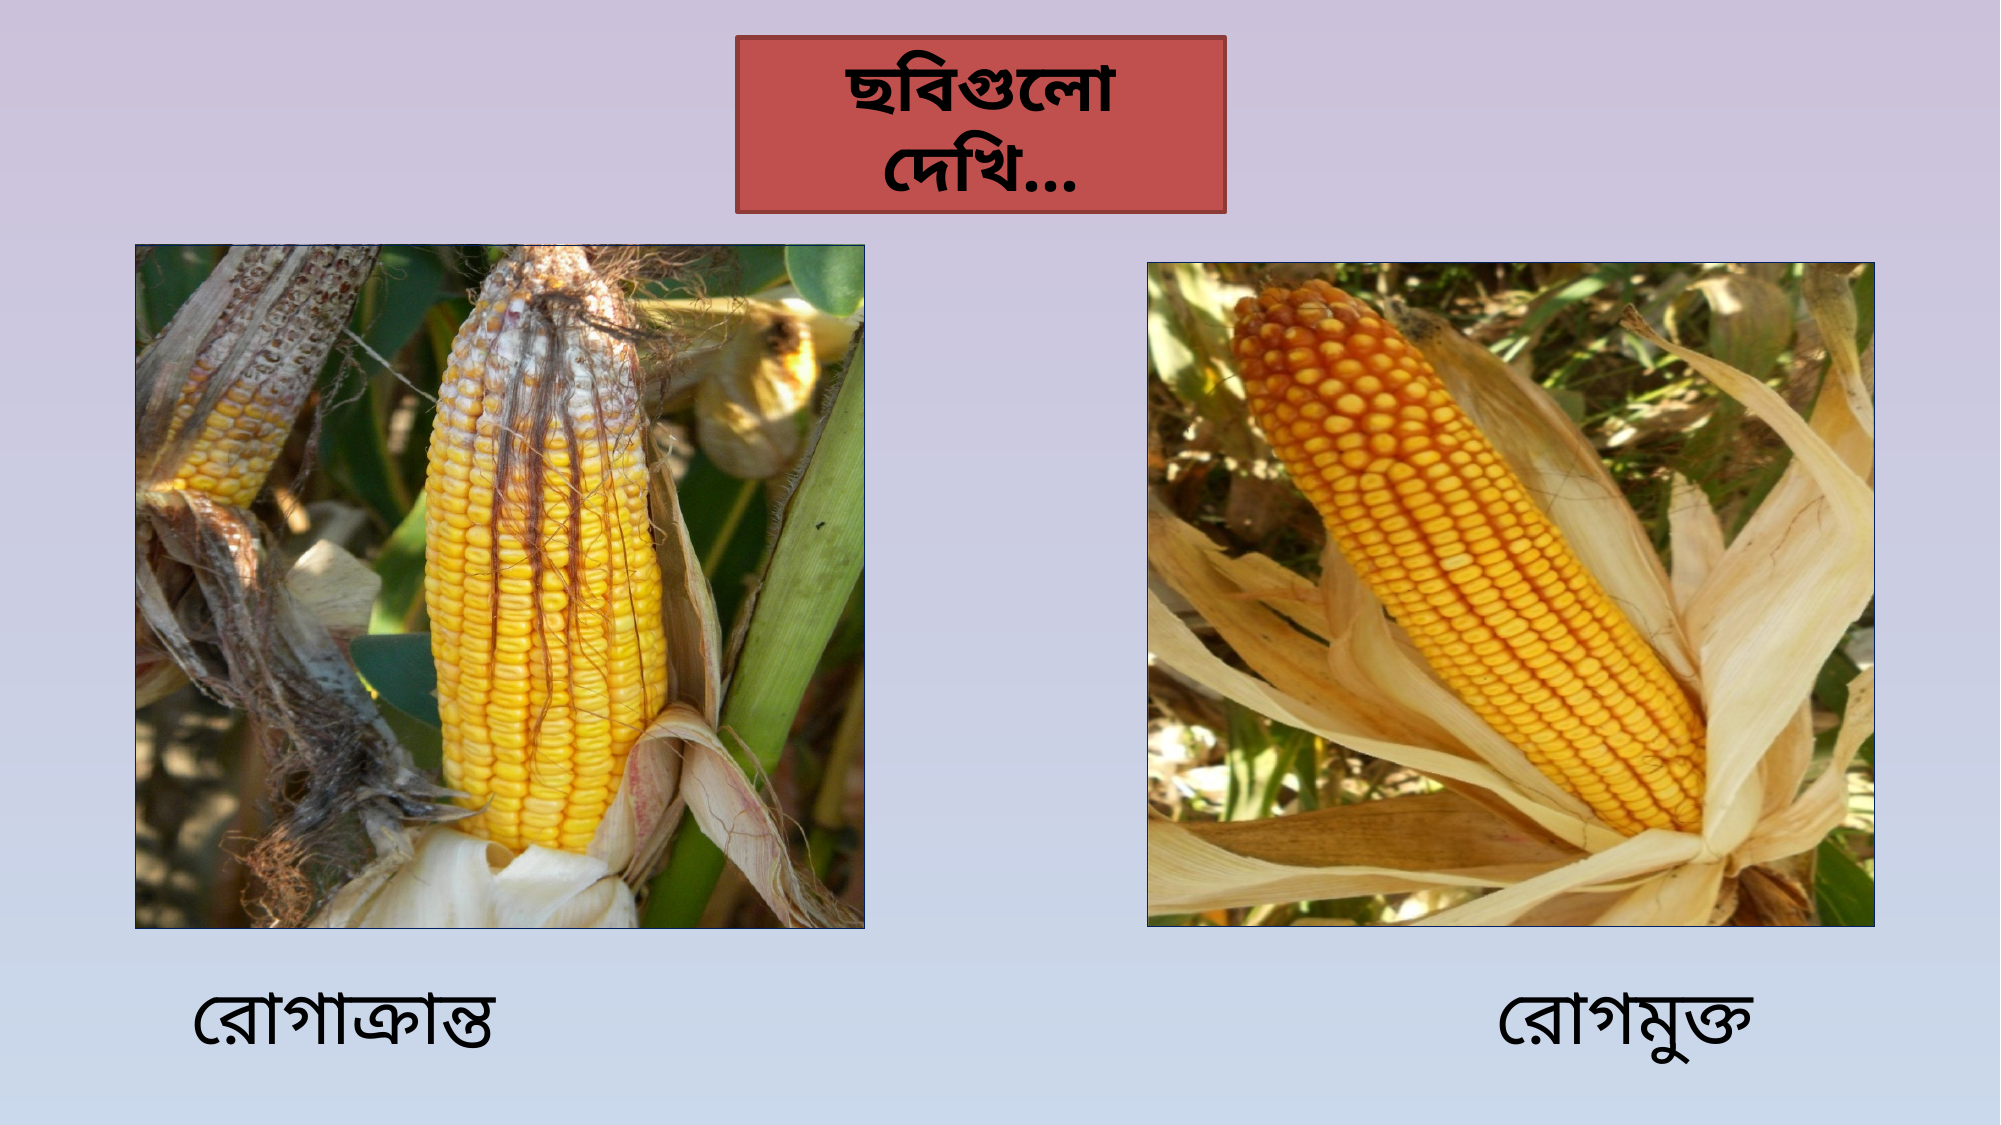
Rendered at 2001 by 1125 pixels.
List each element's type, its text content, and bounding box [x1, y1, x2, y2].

text_box ছবিগুলো দেখি... [735, 35, 1227, 214]
picture [134, 244, 866, 929]
picture [1149, 230, 1874, 959]
text_box রোগমুক্ত [1456, 967, 1794, 1068]
text_box রোগাক্রান্ত [174, 962, 513, 1068]
